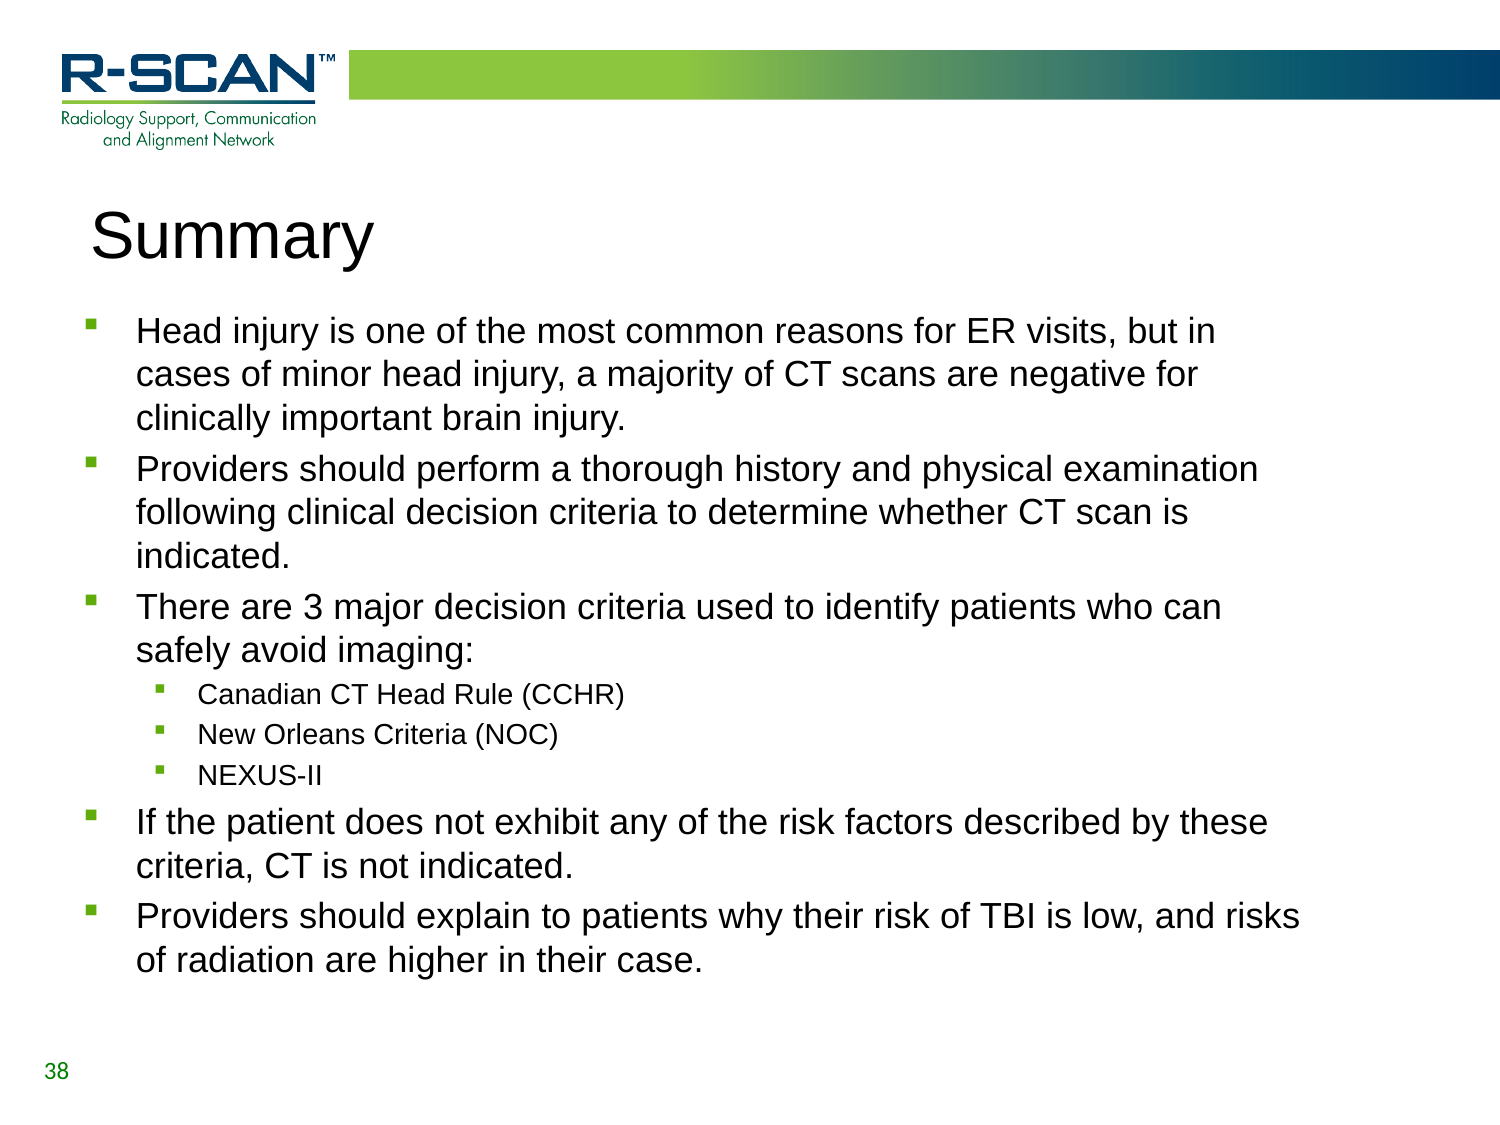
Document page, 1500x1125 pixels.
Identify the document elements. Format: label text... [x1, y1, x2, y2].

list Head injury is one of the most common reasons for ER visits, but in cases of minor head injury, a majority of CT scans are negative for clinically important brain injury. Providers should perform a thorough history and physical examination following clinical decision criteria to determine whether CT scan is indicated. There are 3 major decision criteria used to identify patients who can safely avoid imaging: Canadian CT Head Rule (CCHR) New Orleans Criteria (NOC) NEXUS-II If the patient does not exhibit any of the risk factors described by these criteria, CT is not indicated. Providers should explain to patients why their risk of TBI is low, and risks of radiation are higher in their case. [67, 299, 1336, 994]
picture [62, 54, 335, 150]
picture [1430, 50, 1500, 100]
picture [349, 50, 1318, 100]
slide_number 38 [29, 1039, 142, 1100]
title Summary [75, 174, 1425, 290]
